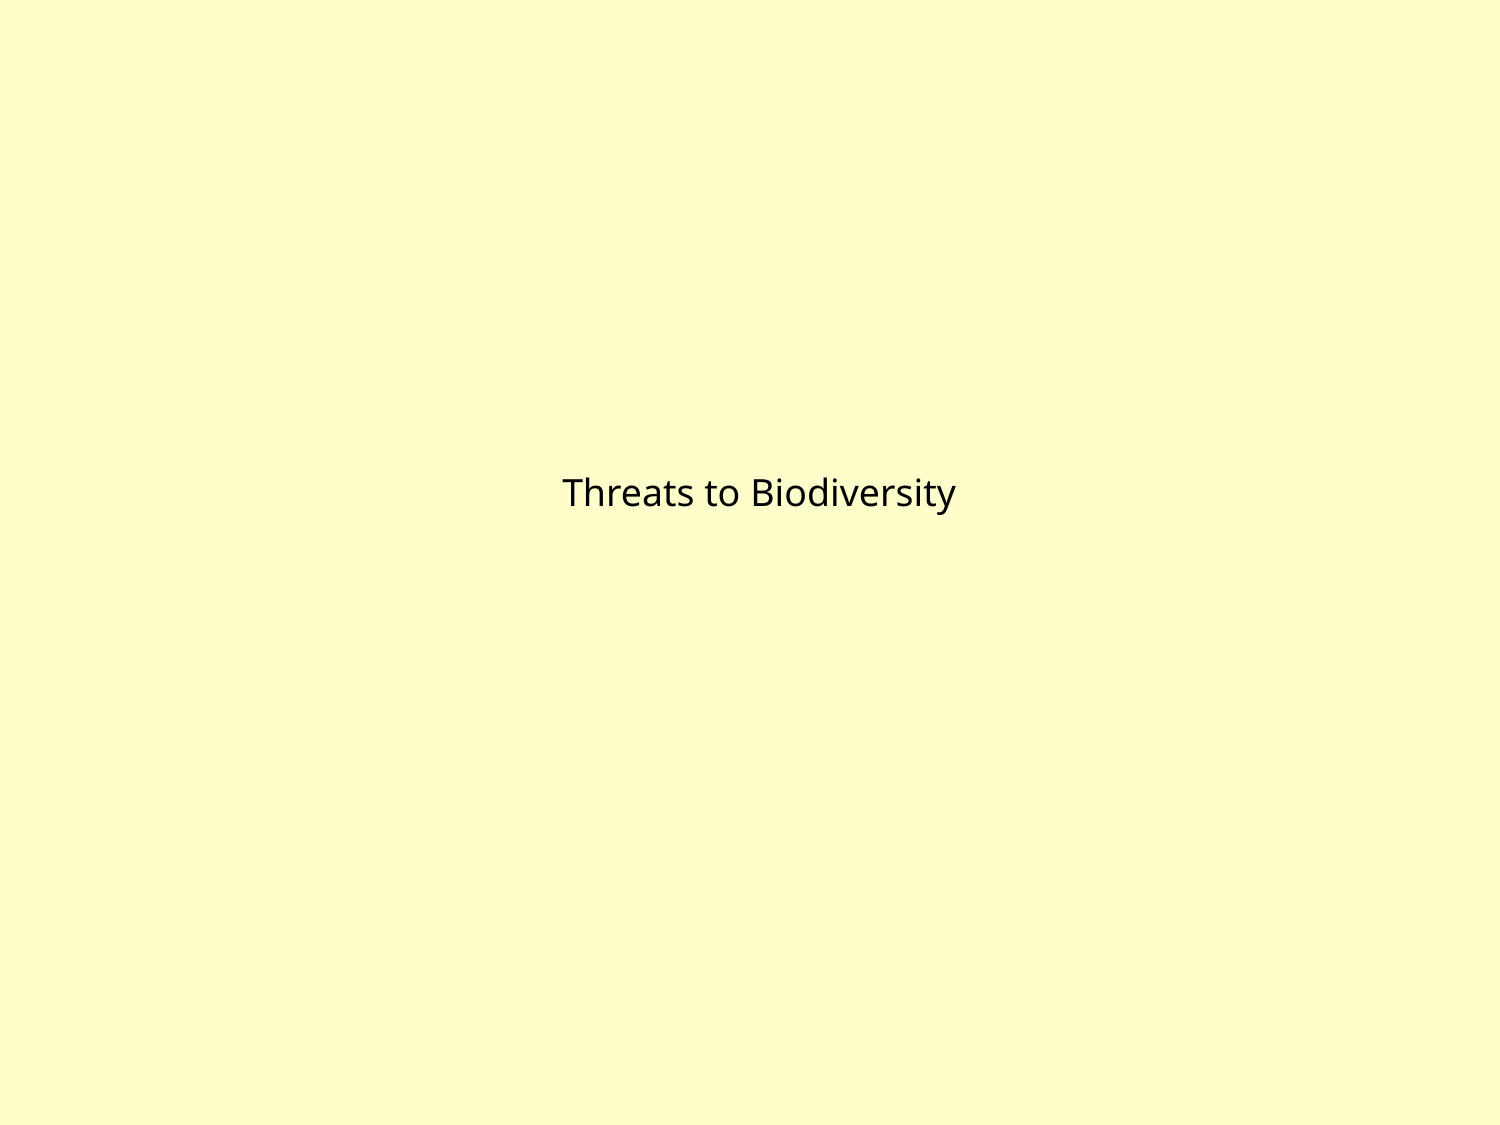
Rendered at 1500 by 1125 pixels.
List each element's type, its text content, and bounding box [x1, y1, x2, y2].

text_box Threats to Biodiversity [547, 461, 972, 522]
